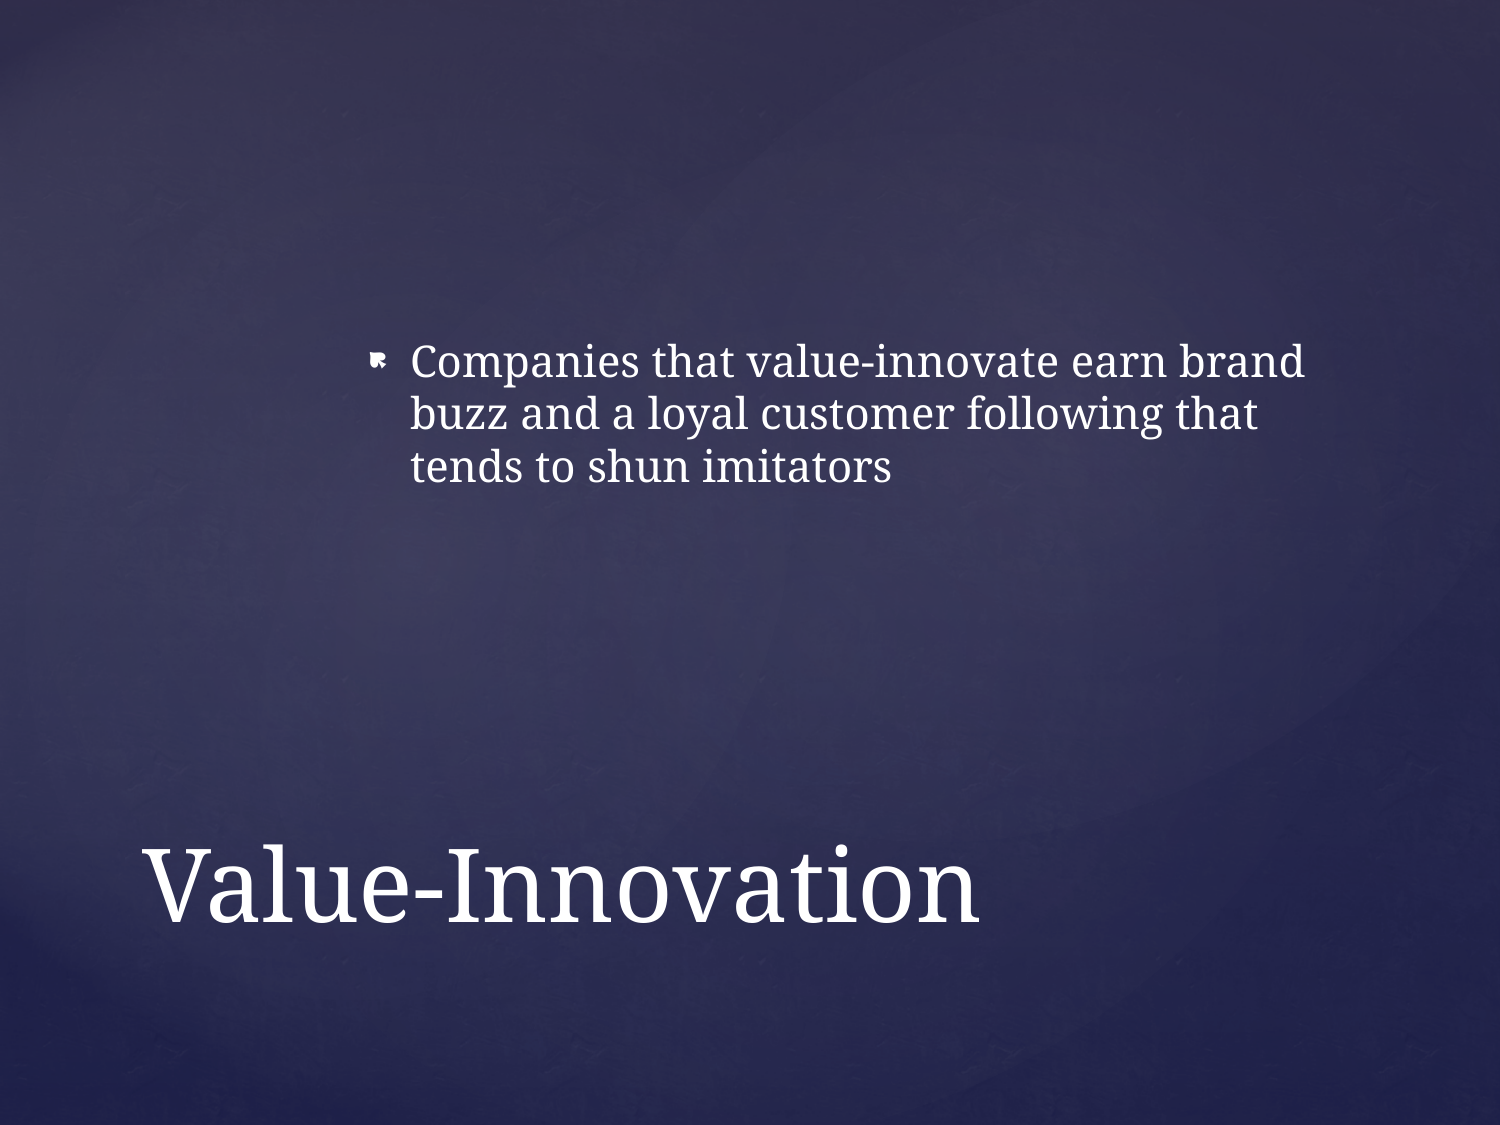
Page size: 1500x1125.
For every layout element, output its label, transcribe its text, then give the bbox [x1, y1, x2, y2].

list Companies that value-innovate earn brand buzz and a loyal customer following that tends to shun imitators [350, 112, 1350, 713]
title Value-Innovation [127, 800, 1365, 950]
